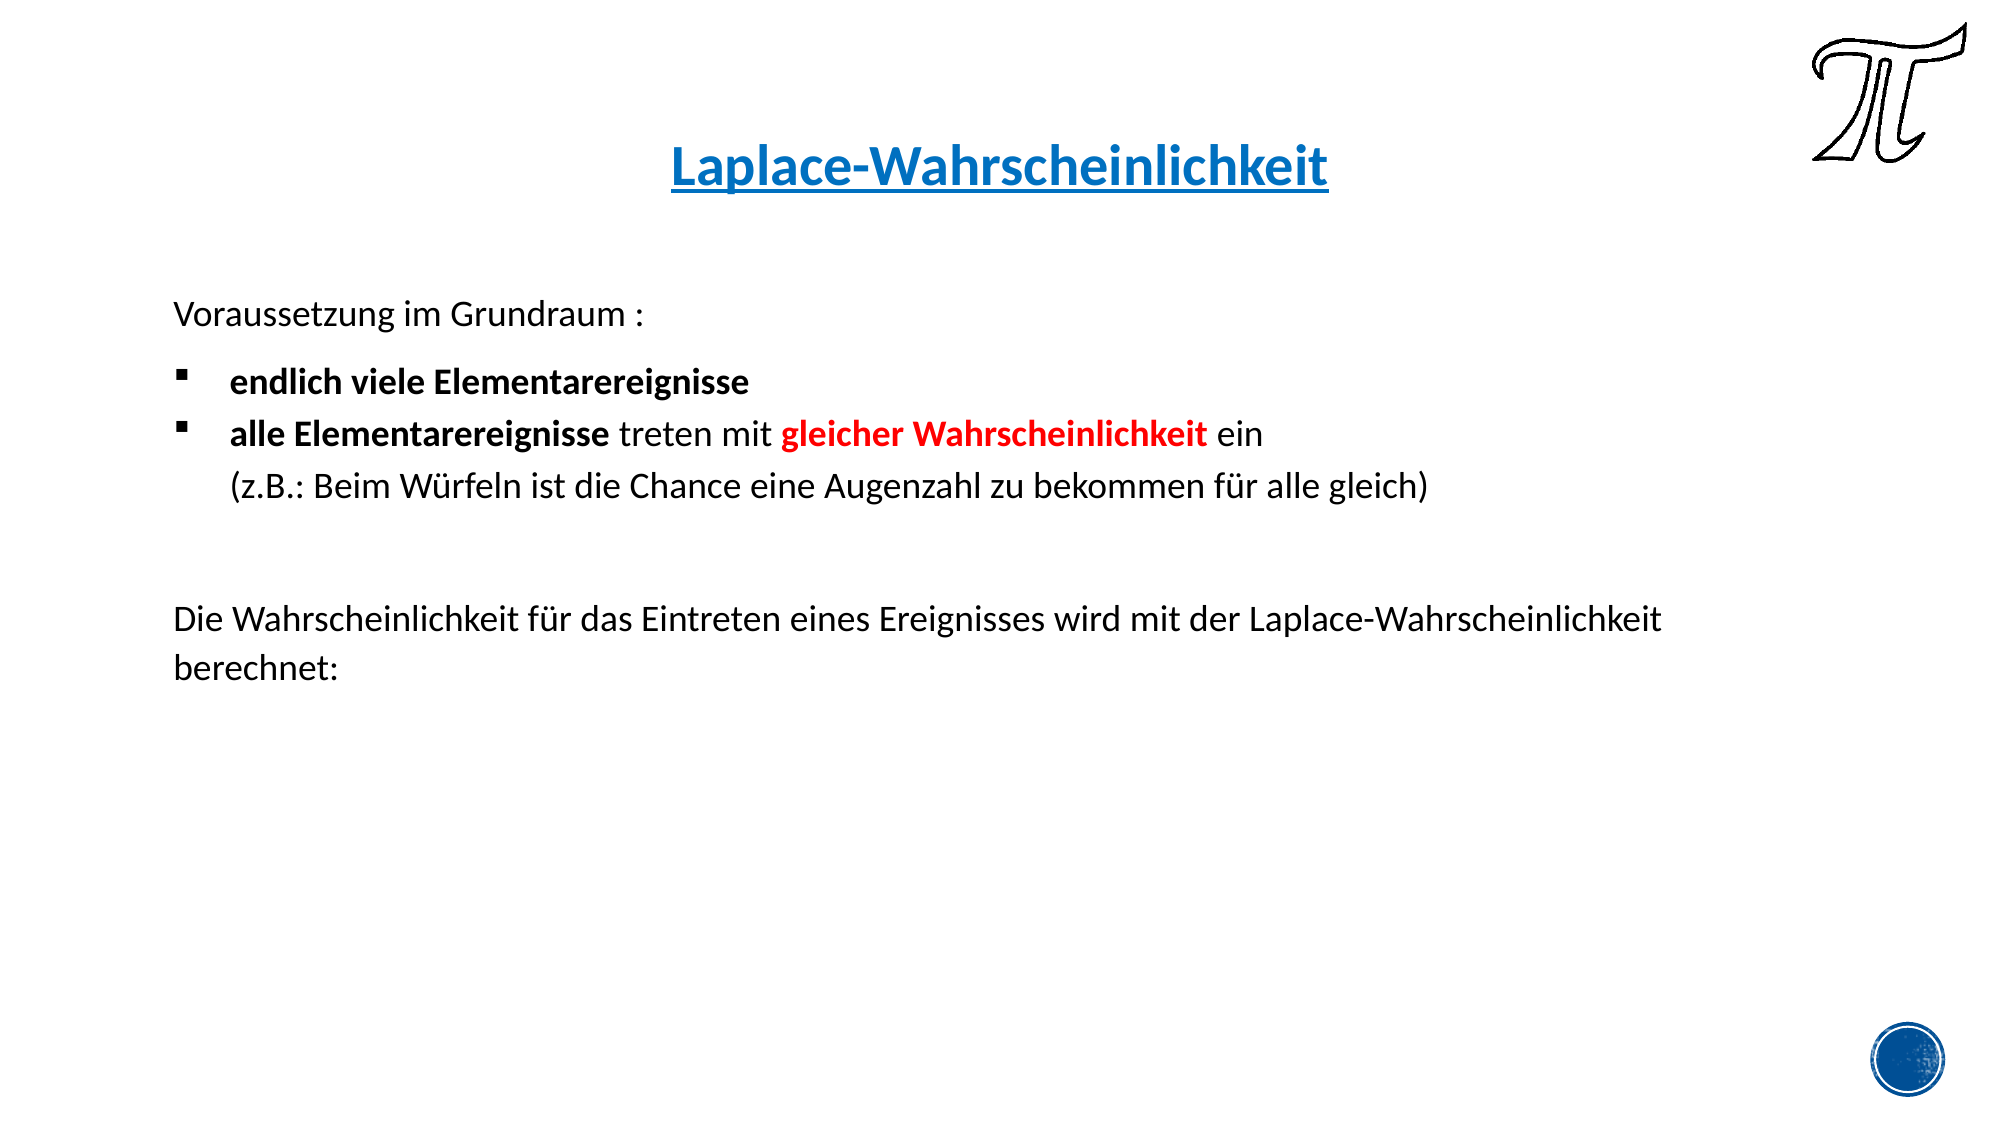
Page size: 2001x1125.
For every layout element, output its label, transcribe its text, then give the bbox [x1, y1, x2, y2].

picture [1811, 22, 1967, 163]
text_box Laplace-Wahrscheinlichkeit [656, 119, 1344, 205]
